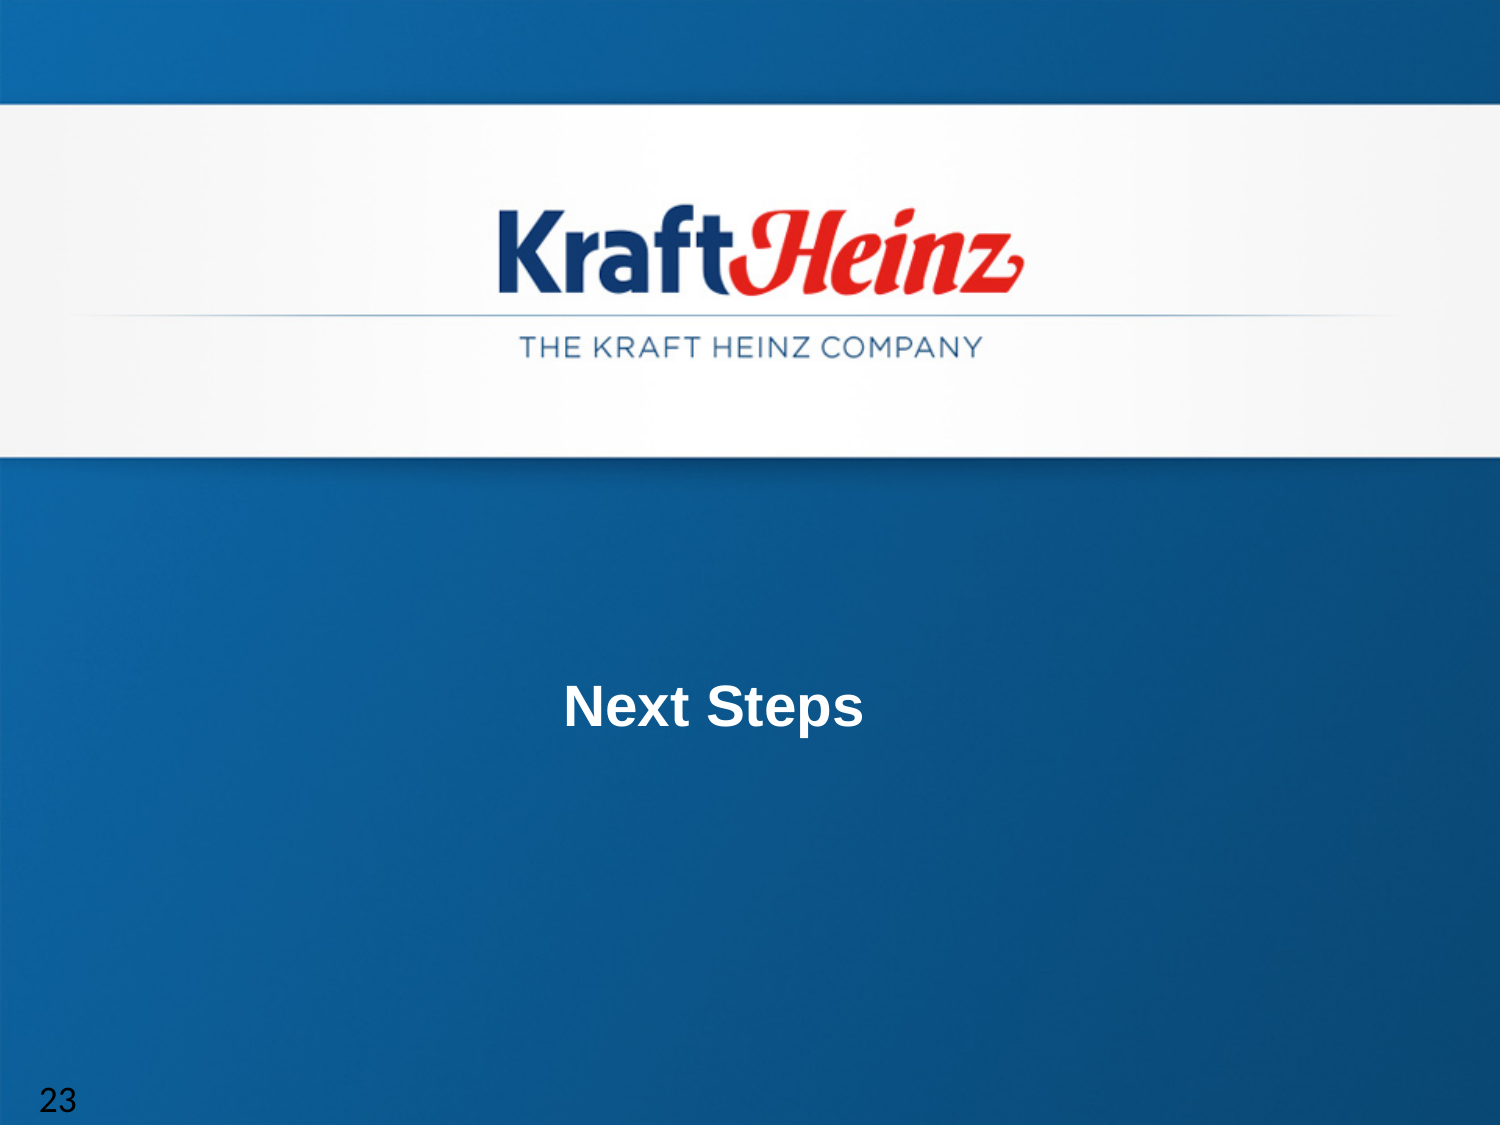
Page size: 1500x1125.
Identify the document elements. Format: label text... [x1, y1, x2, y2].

title Next Steps [76, 653, 1352, 746]
picture [0, 0, 1500, 1125]
text_box 23 [24, 1067, 103, 1114]
